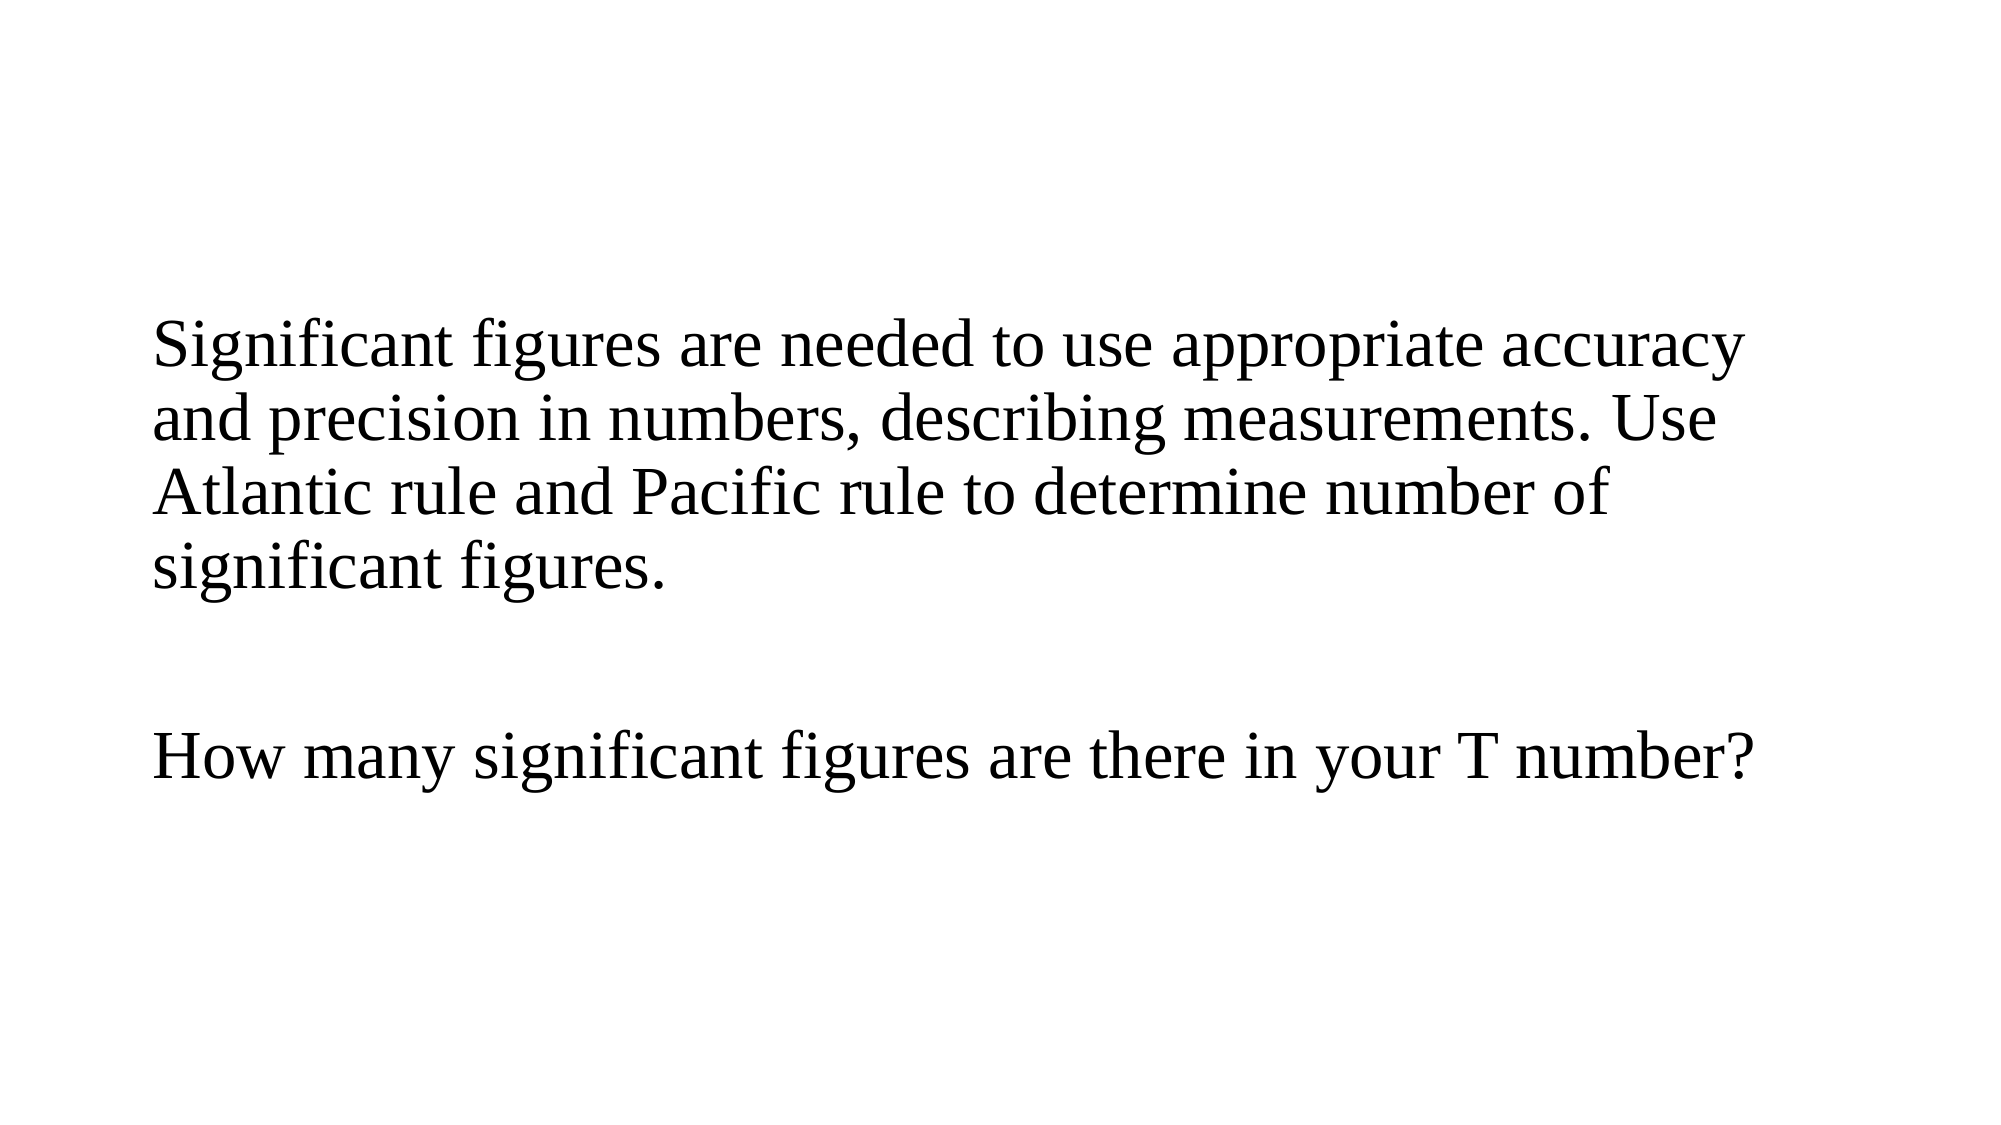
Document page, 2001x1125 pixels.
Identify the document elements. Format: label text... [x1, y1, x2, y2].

list Significant figures are needed to use appropriate accuracy and precision in numbers, describing measurements. Use Atlantic rule and Pacific rule to determine number of significant figures. How many significant figures are there in your T number? [137, 299, 1863, 1014]
